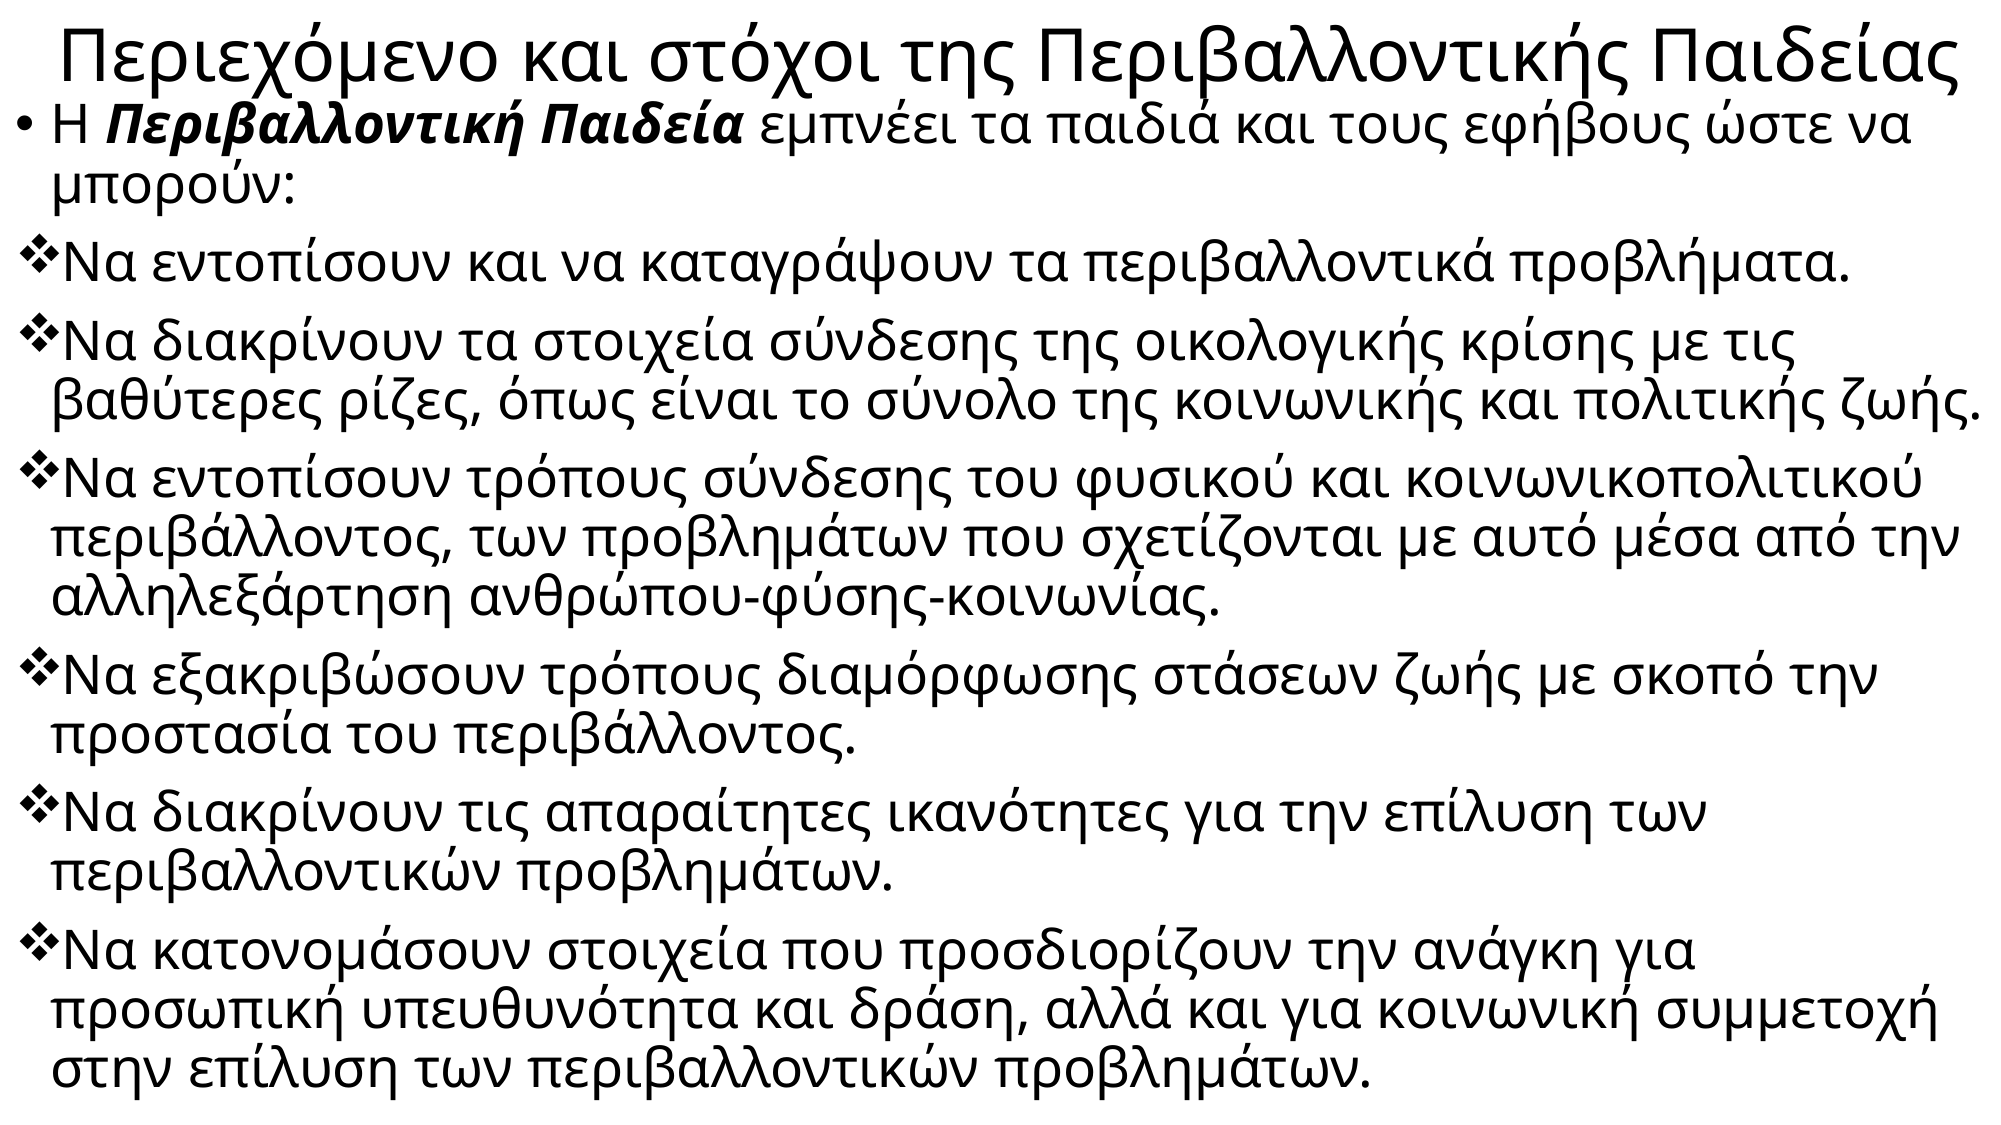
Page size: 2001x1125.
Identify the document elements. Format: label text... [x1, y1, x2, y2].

list Η Περιβαλλοντική Παιδεία εμπνέει τα παιδιά και τους εφήβους ώστε να μπορούν: Να εντοπίσουν και να καταγράψουν τα περιβαλλοντικά προβλήματα. Να διακρίνουν τα στοιχεία σύνδεσης της οικολογικής κρίσης με τις βαθύτερες ρίζες, όπως είναι το σύνολο της κοινωνικής και πολιτικής ζωής. Να εντοπίσουν τρόπους σύνδεσης του φυσικού και κοινωνικοπολιτικού περιβάλλοντος, των προβλημάτων που σχετίζονται με αυτό μέσα από την αλληλεξάρτηση ανθρώπου-φύσης-κοινωνίας. Να εξακριβώσουν τρόπους διαμόρφωσης στάσεων ζωής με σκοπό την προστασία του περιβάλλοντος. Να διακρίνουν τις απαραίτητες ικανότητες για την επίλυση των περιβαλλοντικών προβλημάτων. Να κατονομάσουν στοιχεία που προσδιορίζουν την ανάγκη για προσωπική υπευθυνότητα και δράση, αλλά και για κοινωνική συμμετοχή στην επίλυση των περιβαλλοντικών προβλημάτων. [0, 89, 2000, 1125]
title Περιεχόμενο και στόχοι της Περιβαλλοντικής Παιδείας [0, 3, 2000, 89]
